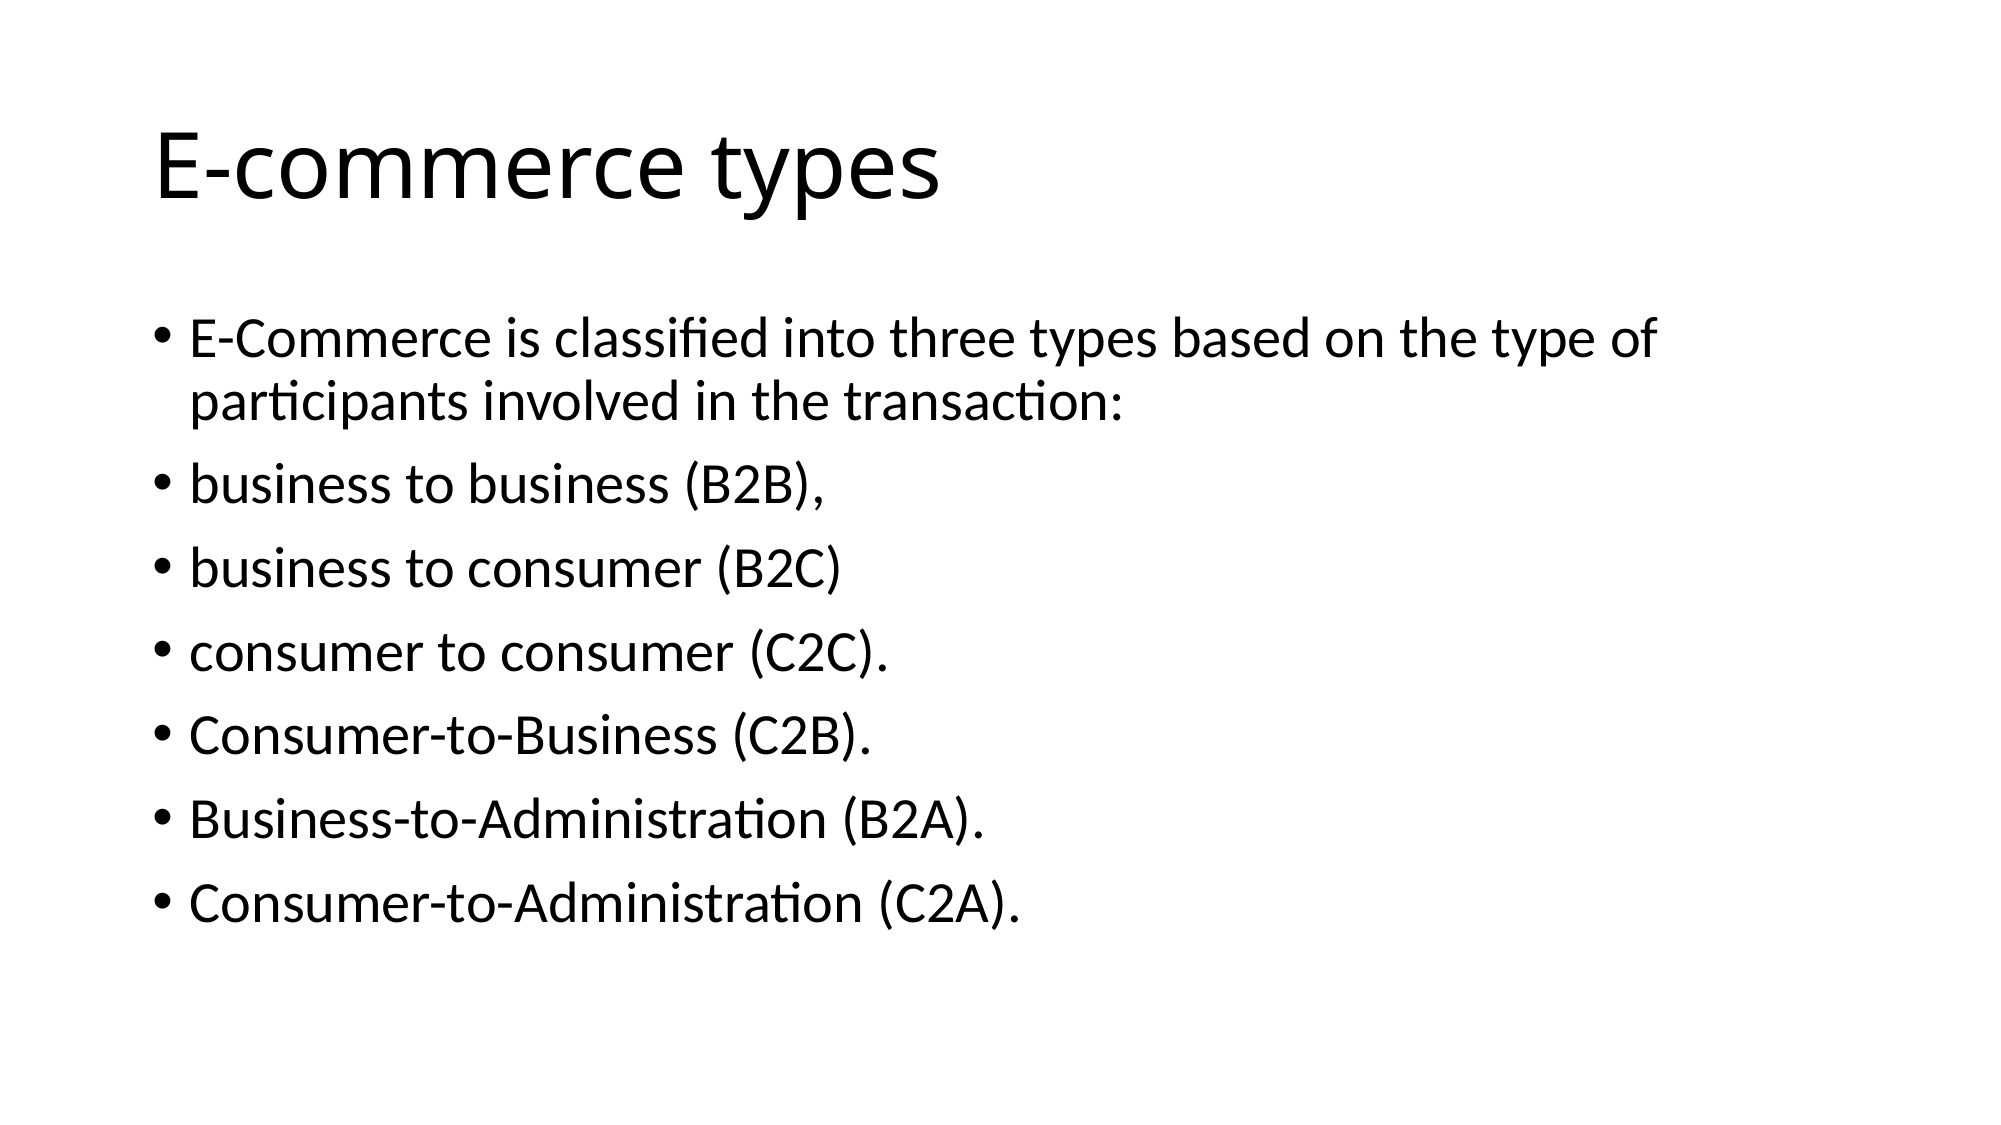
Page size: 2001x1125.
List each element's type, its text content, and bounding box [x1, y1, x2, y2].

list E-Commerce is classified into three types based on the type of participants involved in the transaction: business to business (B2B), business to consumer (B2C) consumer to consumer (C2C). Consumer-to-Business (C2B). Business-to-Administration (B2A). Consumer-to-Administration (C2A). [137, 299, 1863, 1014]
title E-commerce types [137, 59, 1863, 278]
